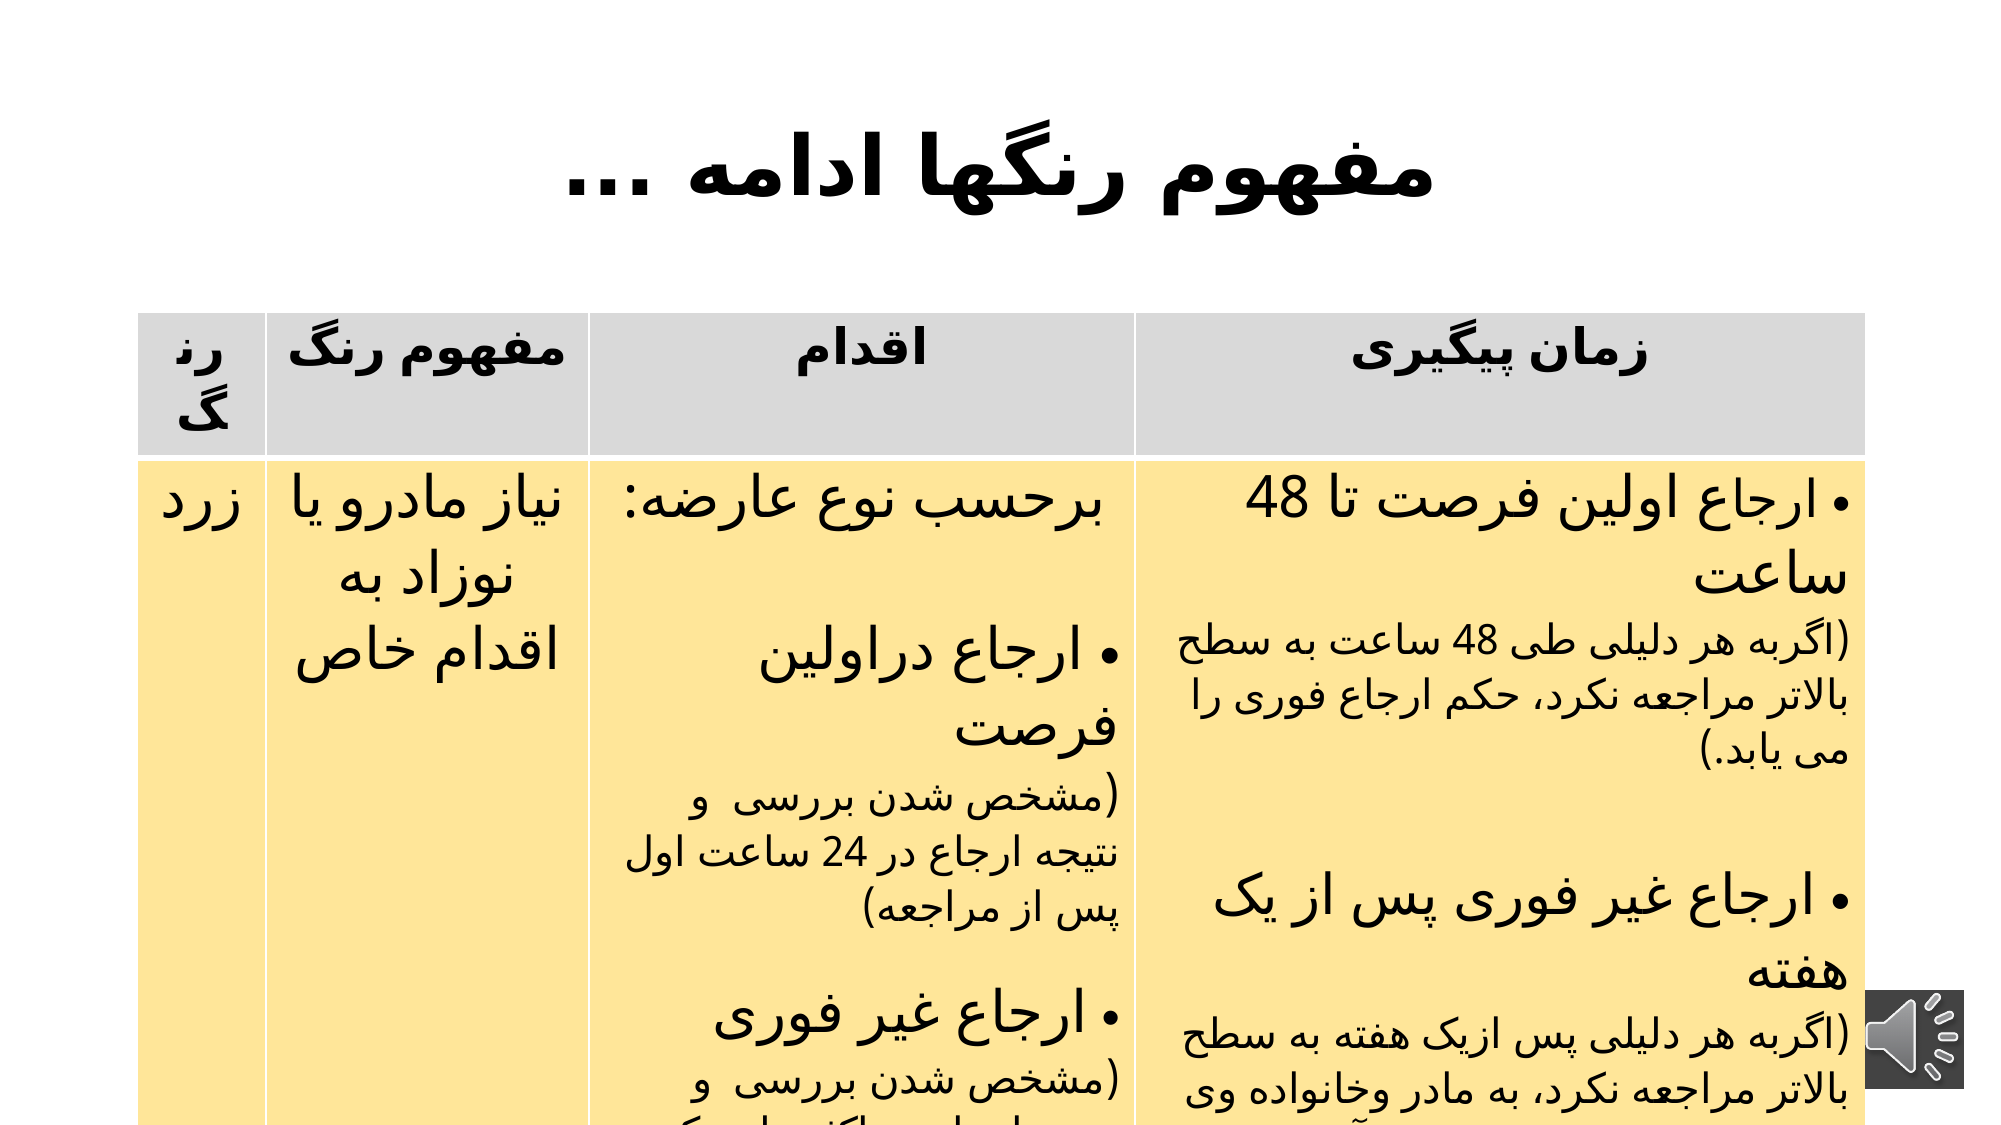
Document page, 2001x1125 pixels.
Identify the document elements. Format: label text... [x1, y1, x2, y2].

table_header رنگ [138, 313, 265, 455]
table_cell ارجاع اولین فرصت تا 48 ساعت (اگربه هر دلیلی طی 48 ساعت به سطح بالاتر مراجعه نکرد، حکم ارجاع فوری را می یابد.) ارجاع غیر فوری پس از یک هفته (اگربه هر دلیلی پس ازیک هفته به سطح بالاتر مراجعه نکرد، به مادر وخانواده وی اهمیت معاینه در سطح بالاتر آموزش داده شده ومجدد پیگیری شود.) [1136, 461, 1865, 1125]
title مفهوم رنگها ادامه ... [137, 59, 1863, 278]
table_header مفهوم رنگ [267, 313, 588, 455]
picture [1864, 989, 1965, 1090]
table_header زمان پیگیری [1136, 313, 1865, 455]
table_cell نیاز مادرو یا نوزاد به اقدام خاص [267, 461, 588, 1125]
table_cell زرد [138, 461, 265, 1125]
table_header اقدام [590, 313, 1134, 455]
table_cell برحسب نوع عارضه: ارجاع دراولین فرصت (مشخص شدن بررسی و نتیجه ارجاع در 24 ساعت اول پس از مراجعه) ارجاع غیر فوری (مشخص شدن بررسی و نتیجه ارجاع حداکثر طی یک هفته پس از مراجعه) [590, 461, 1134, 1125]
